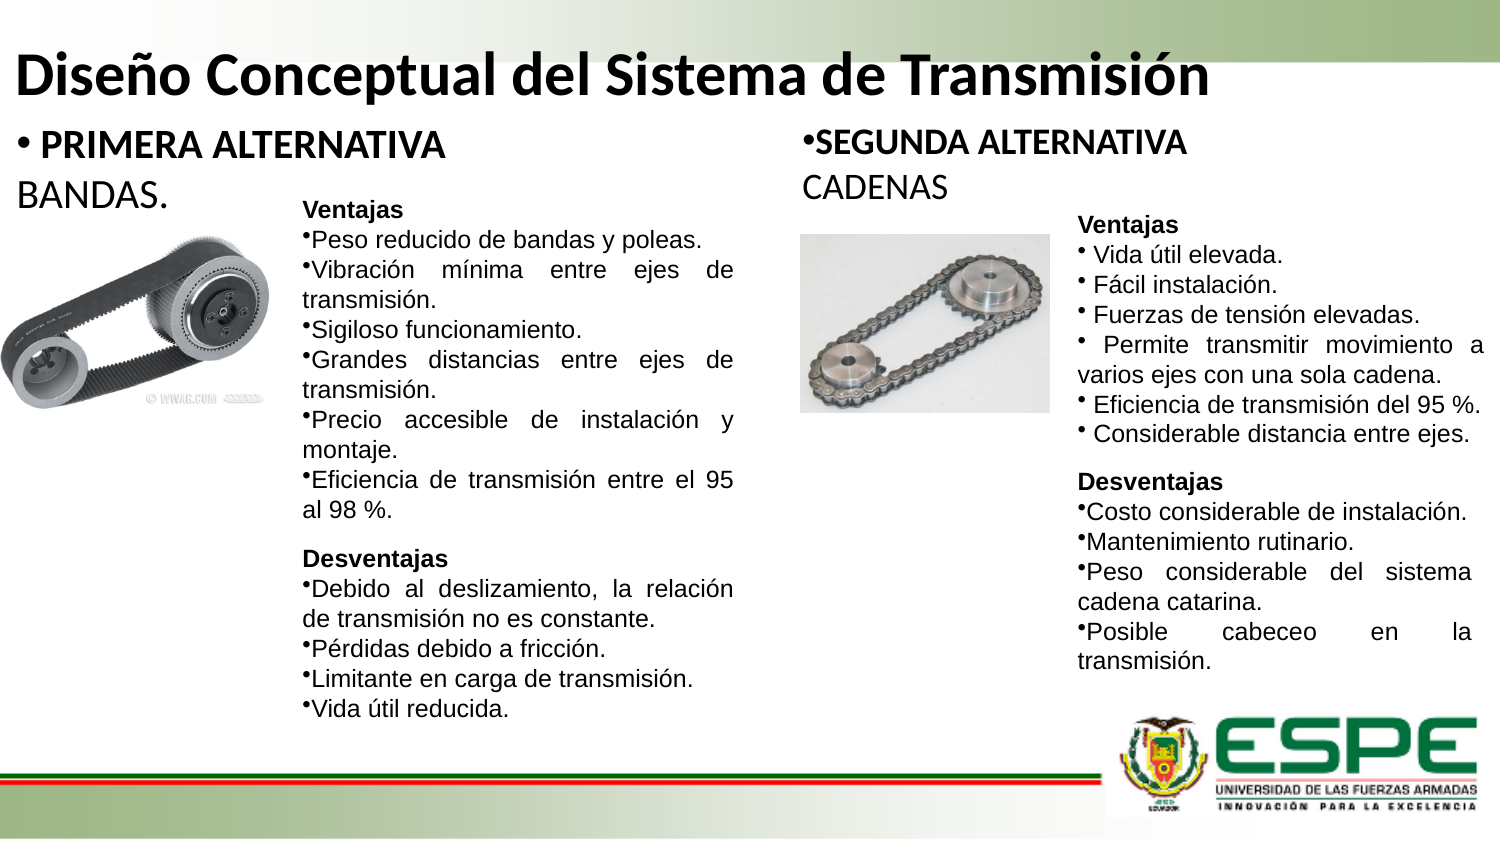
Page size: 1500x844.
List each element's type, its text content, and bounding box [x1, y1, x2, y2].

title Diseño Conceptual del Sistema de Transmisión [0, 0, 1350, 141]
text_box Ventajas Vida útil elevada. Fácil instalación. Fuerzas de tensión elevadas. Permite transmitir movimiento a varios ejes con una sola cadena. Eficiencia de transmisión del 95 %. Considerable distancia entre ejes. [1062, 200, 1500, 456]
picture [0, 141, 1500, 844]
text_box SEGUNDA ALTERNATIVA CADENAS [787, 109, 1225, 215]
text_box PRIMERA ALTERNATIVA BANDAS. [1, 109, 471, 225]
text_box Desventajas Debido al deslizamiento, la relación de transmisión no es constante. Pérdidas debido a fricción. Limitante en carga de transmisión. Vida útil reducida. [287, 535, 750, 731]
picture [1225, 0, 1500, 200]
text_box Desventajas Costo considerable de instalación. Mantenimiento rutinario. Peso considerable del sistema cadena catarina. Posible cabeceo en la transmisión. [1062, 457, 1488, 683]
text_box Ventajas Peso reducido de bandas y poleas. Vibración mínima entre ejes de transmisión. Sigiloso funcionamiento. Grandes distancias entre ejes de transmisión. Precio accesible de instalación y montaje. Eficiencia de transmisión entre el 95 al 98 %. [287, 186, 750, 531]
